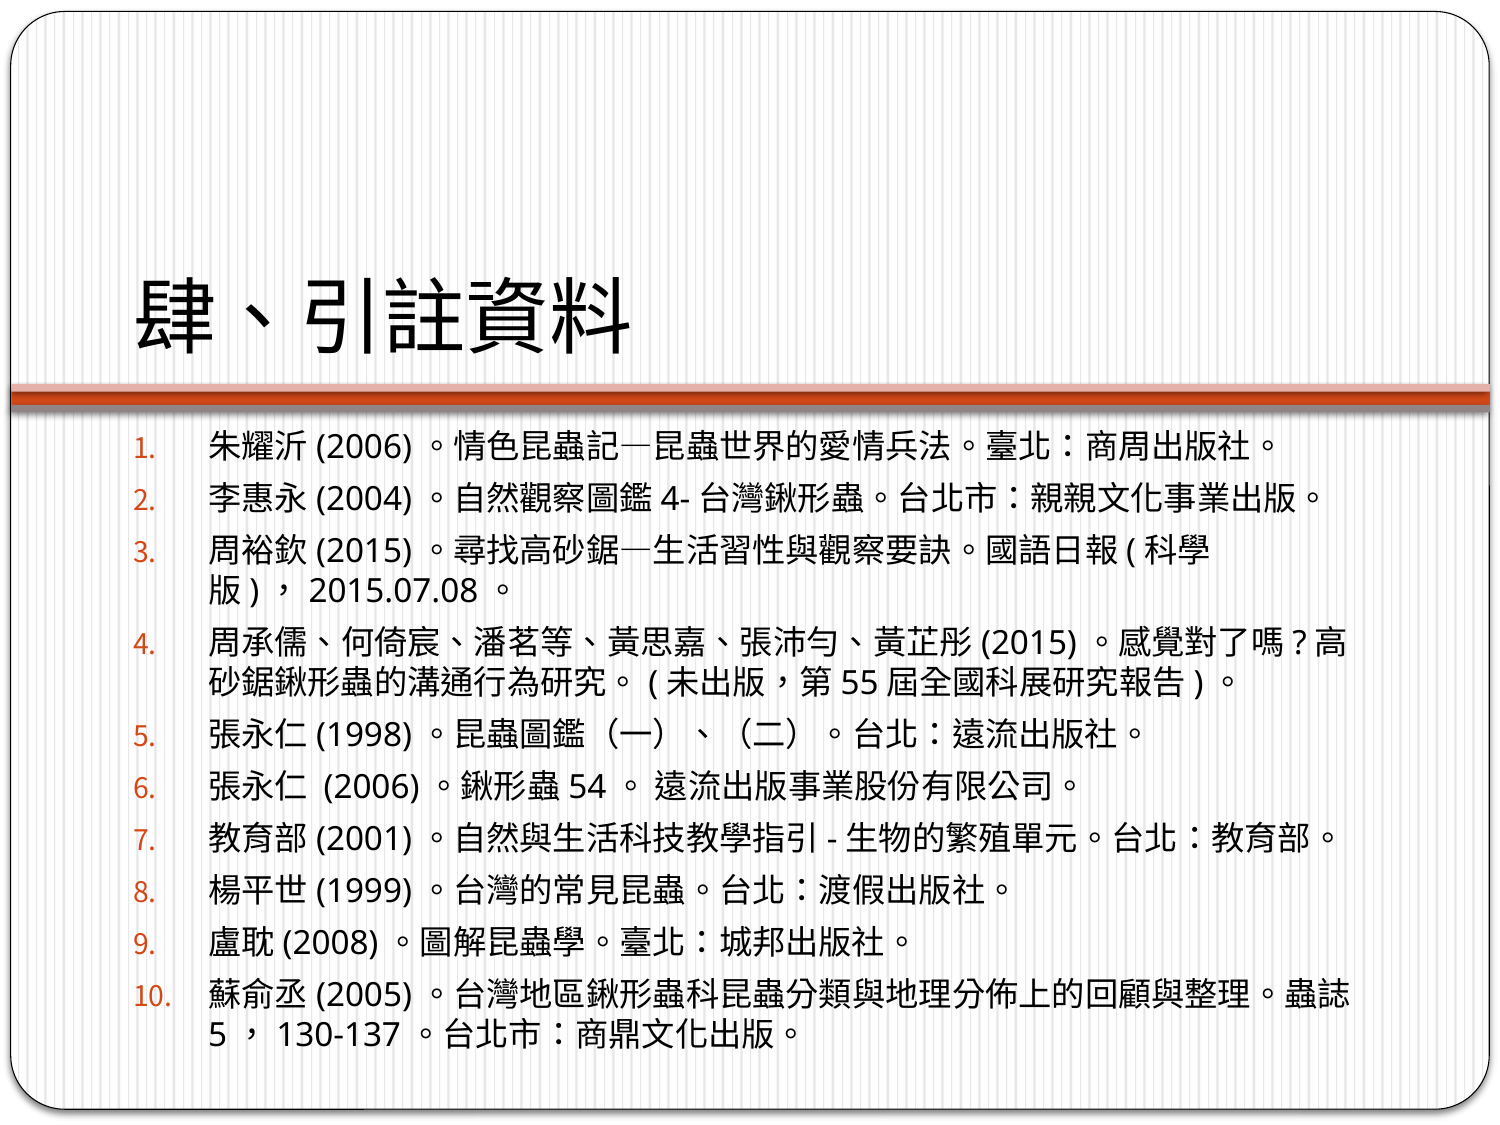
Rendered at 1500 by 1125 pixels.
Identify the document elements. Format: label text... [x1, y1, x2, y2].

title 肆、引註資料 [118, 156, 1394, 380]
list 朱耀沂(2006)。情色昆蟲記—昆蟲世界的愛情兵法。臺北：商周出版社。 李惠永(2004)。自然觀察圖鑑4-台灣鍬形蟲。台北市：親親文化事業出版。 周裕欽(2015)。尋找高砂鋸—生活習性與觀察要訣。國語日報(科學版)，2015.07.08。 周承儒、何倚宸、潘茗等、黃思嘉、張沛勻、黃芷彤(2015)。感覺對了嗎?高砂鋸鍬形蟲的溝通行為研究。(未出版，第55屆全國科展研究報告)。 張永仁(1998)。昆蟲圖鑑（一）、（二）。台北：遠流出版社。 張永仁 (2006)。鍬形蟲54。 遠流出版事業股份有限公司。 教育部(2001)。自然與生活科技教學指引-生物的繁殖單元。台北：教育部。 楊平世(1999)。台灣的常見昆蟲。台北：渡假出版社。 盧耽(2008)。圖解昆蟲學。臺北：城邦出版社。 蘇俞丞(2005)。台灣地區鍬形蟲科昆蟲分類與地理分佈上的回顧與整理。蟲誌5，130-137。台北市：商鼎文化出版。 [118, 417, 1394, 1094]
